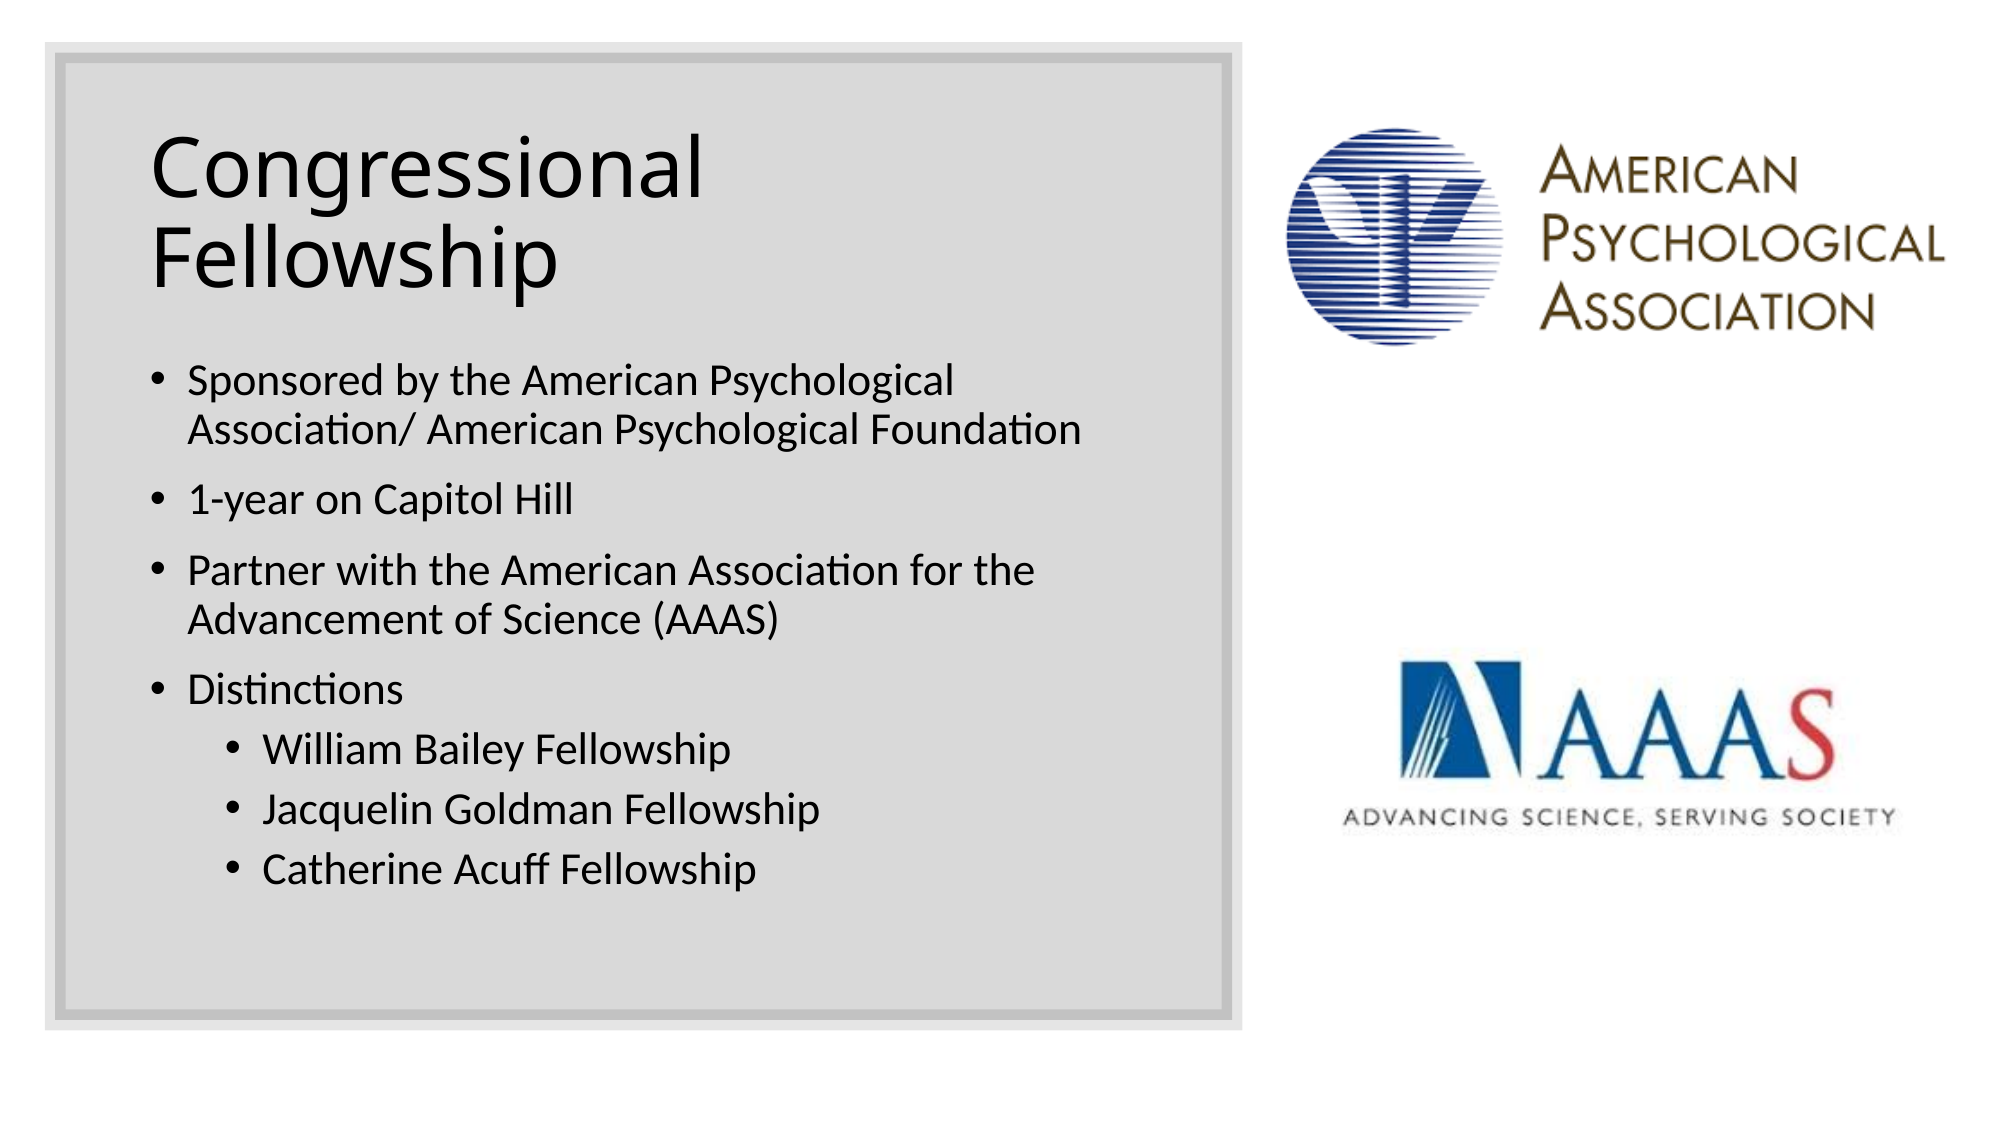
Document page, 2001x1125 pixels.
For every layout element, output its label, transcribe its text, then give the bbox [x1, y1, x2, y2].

list Sponsored by the American Psychological Association/ American Psychological Foundation 1-year on Capitol Hill Partner with the American Association for the Advancement of Science (AAAS) Distinctions William Bailey Fellowship Jacquelin Goldman Fellowship Catherine Acuff Fellowship [134, 348, 1153, 943]
picture [1284, 619, 1948, 865]
text_box [54, 52, 1233, 1021]
title Congressional Fellowship [134, 105, 1153, 326]
picture [1284, 126, 1948, 350]
